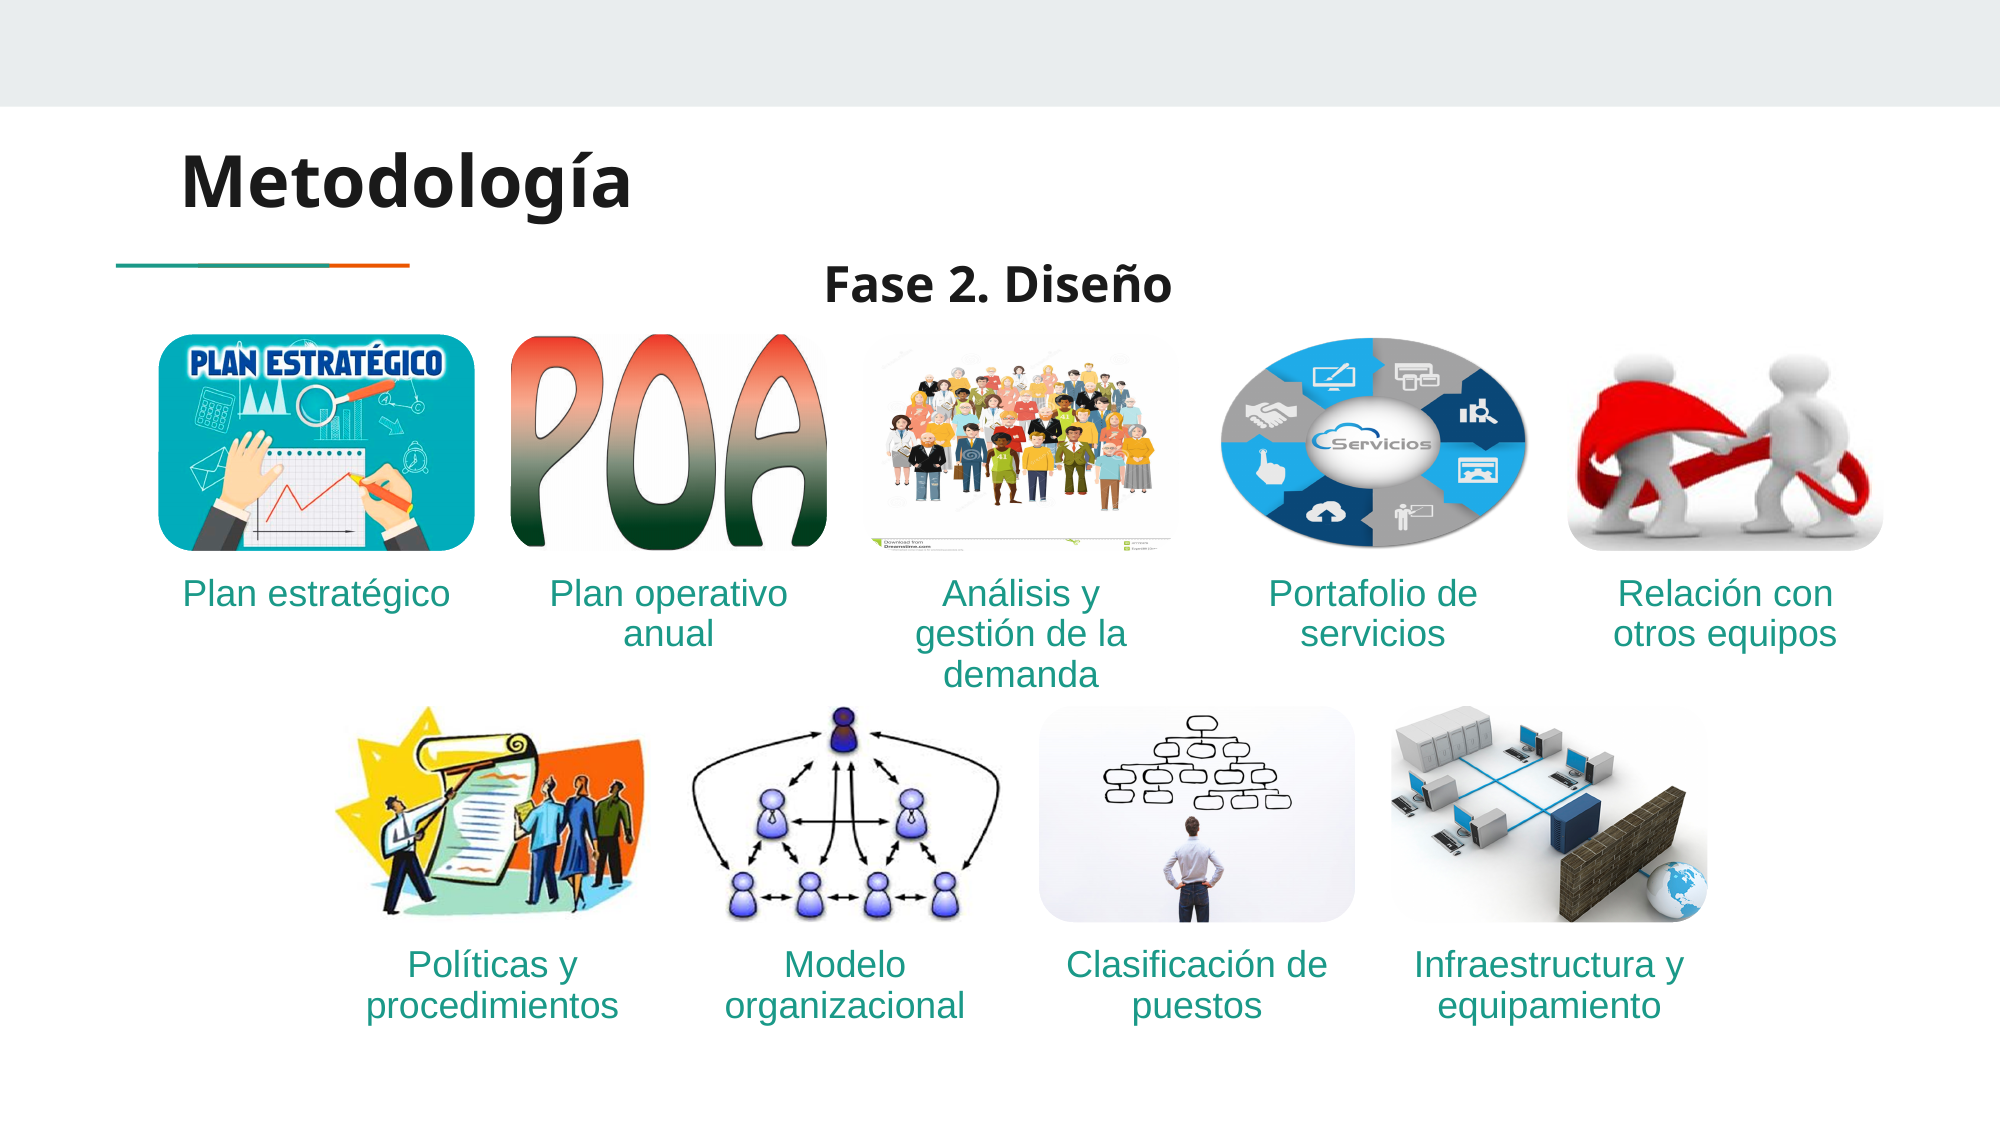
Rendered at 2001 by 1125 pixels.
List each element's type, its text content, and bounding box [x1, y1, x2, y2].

title Metodología [159, 115, 1841, 233]
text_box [139, 331, 1904, 1044]
text_box Fase 2. Diseño [574, 232, 1423, 329]
